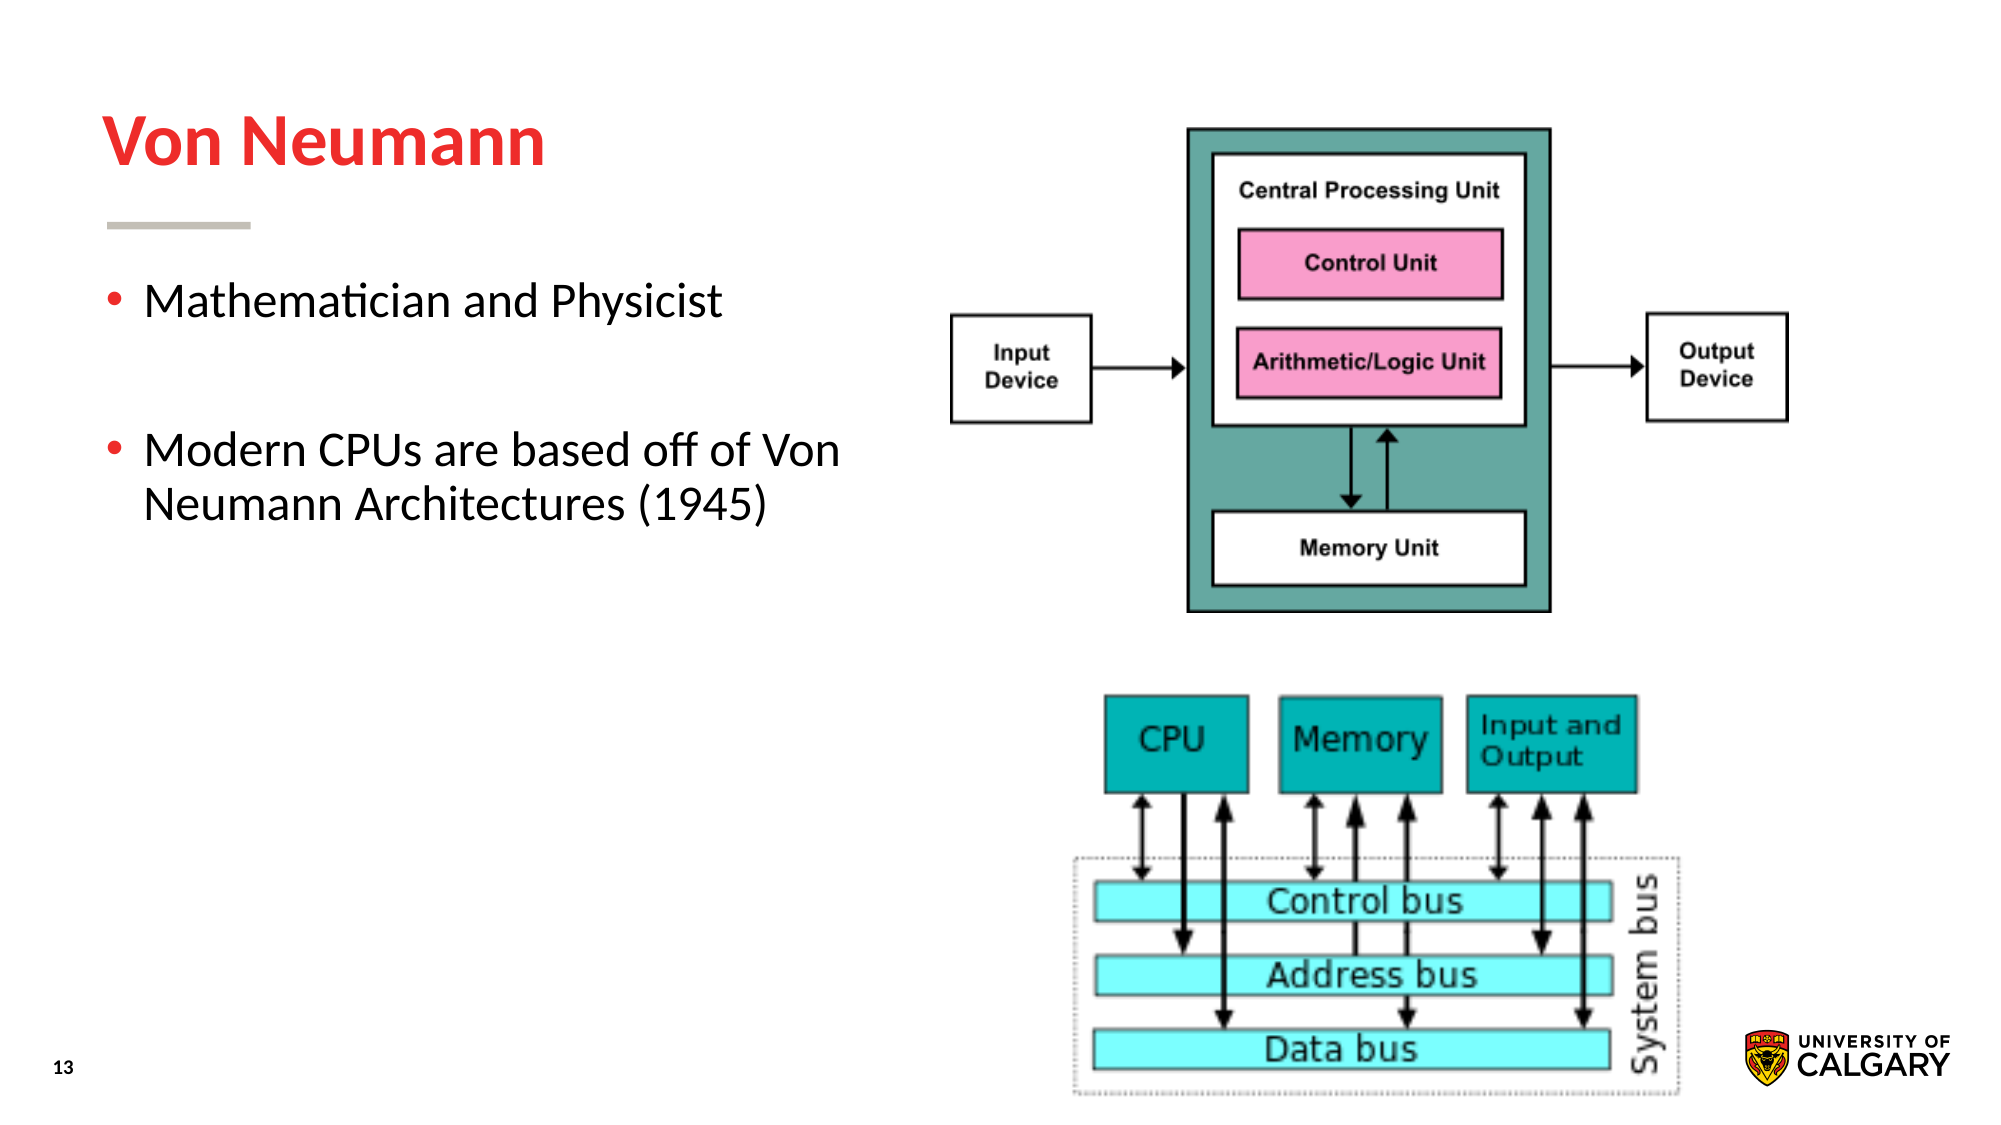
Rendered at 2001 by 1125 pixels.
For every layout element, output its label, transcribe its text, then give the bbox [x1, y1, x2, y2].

picture [950, 127, 1789, 613]
list Mathematician and Physicist Modern CPUs are based off of Von Neumann Architectures (1945) [91, 266, 889, 981]
title Von Neumann [87, 60, 1774, 222]
picture [1068, 667, 1695, 1125]
picture [1722, 1012, 1973, 1099]
